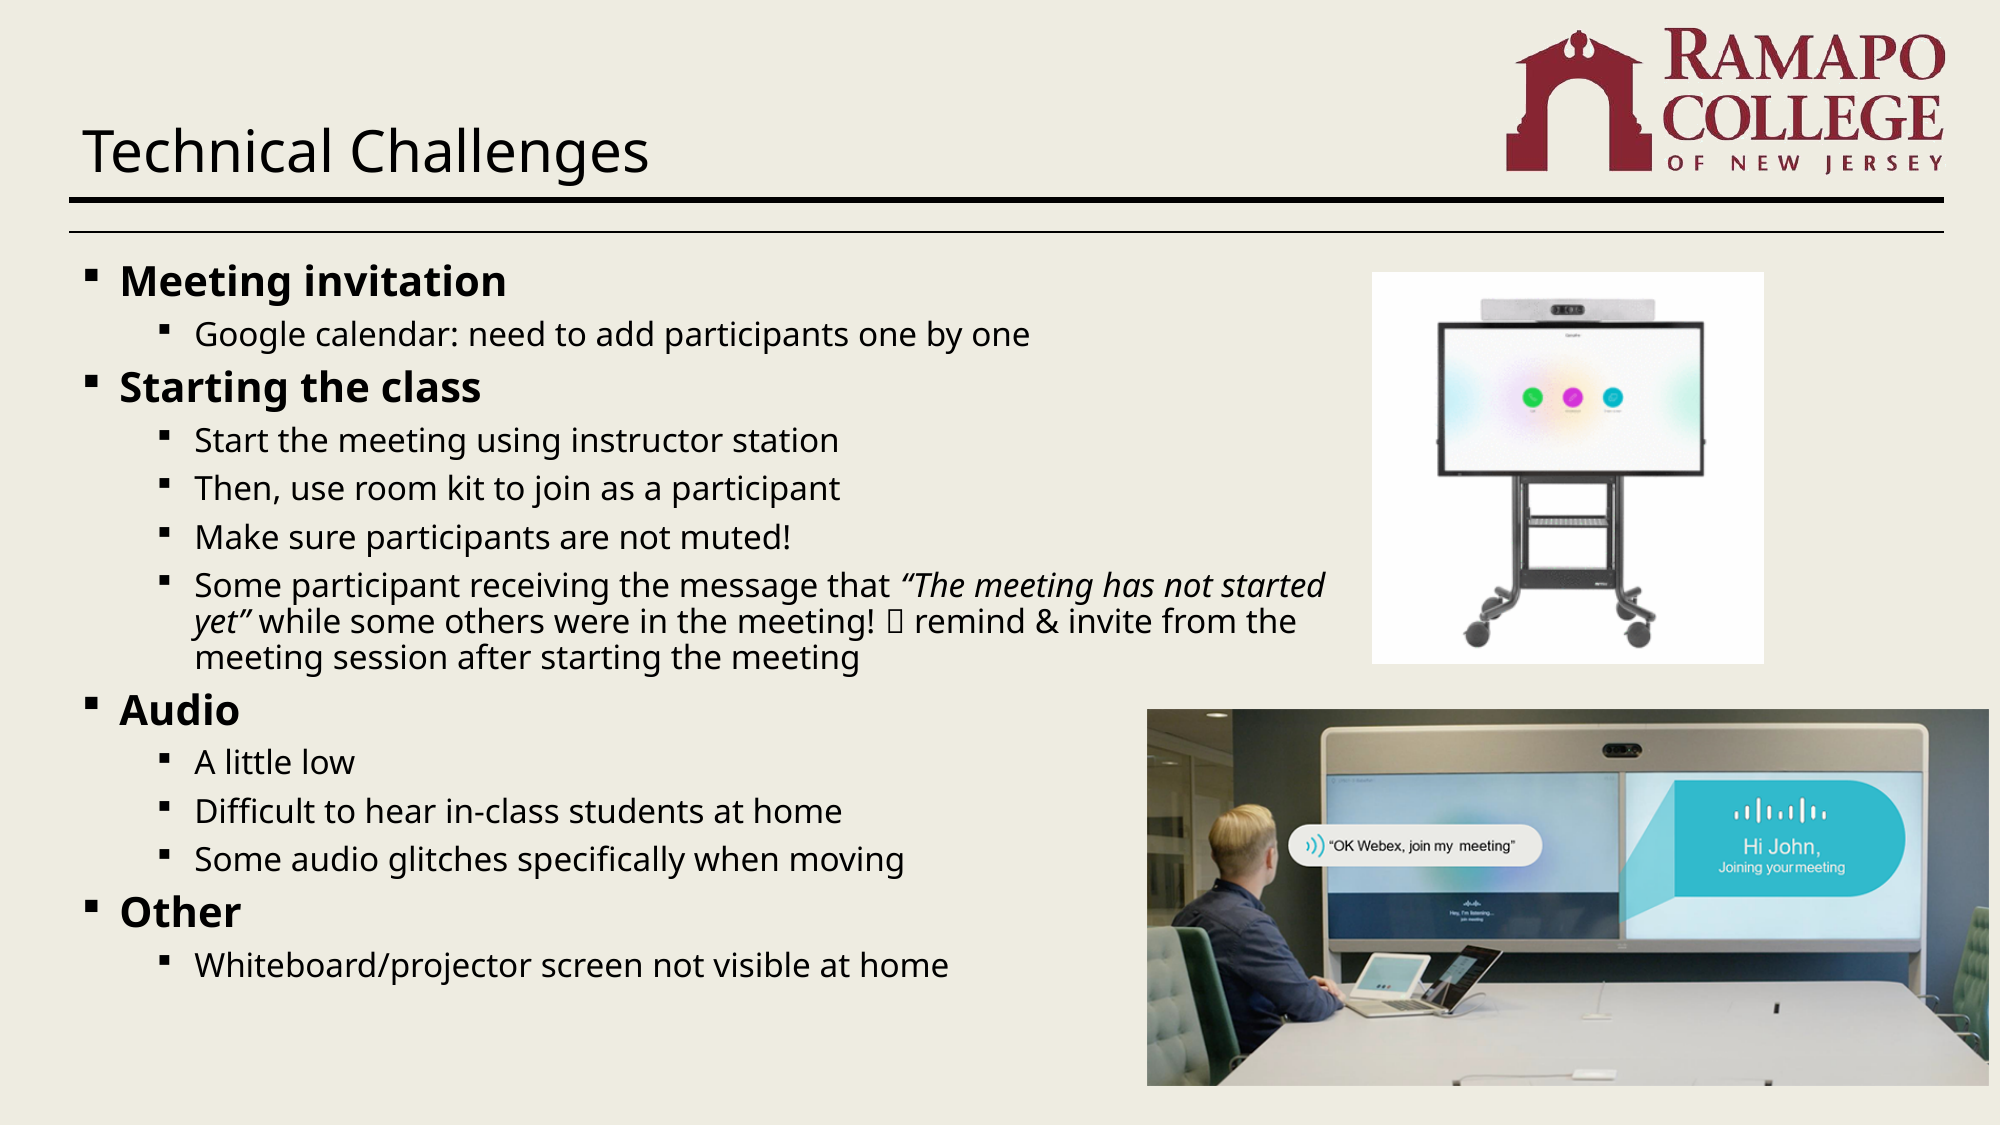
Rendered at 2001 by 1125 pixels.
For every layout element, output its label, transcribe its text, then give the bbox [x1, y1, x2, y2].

title Technical Challenges [82, 12, 1488, 193]
list Meeting invitation Google calendar: need to add participants one by one Starting the class Start the meeting using instructor station Then, use room kit to join as a participant Make sure participants are not muted! Some participant receiving the message that “The meeting has not started yet” while some others were in the meeting!  remind & invite from the meeting session after starting the meeting Audio A little low Difficult to hear in-class students at home Some audio glitches specifically when moving Other Whiteboard/projector screen not visible at home [81, 252, 1329, 1003]
picture [1372, 272, 1765, 664]
picture [1147, 709, 1989, 1086]
picture [1500, 22, 1951, 180]
